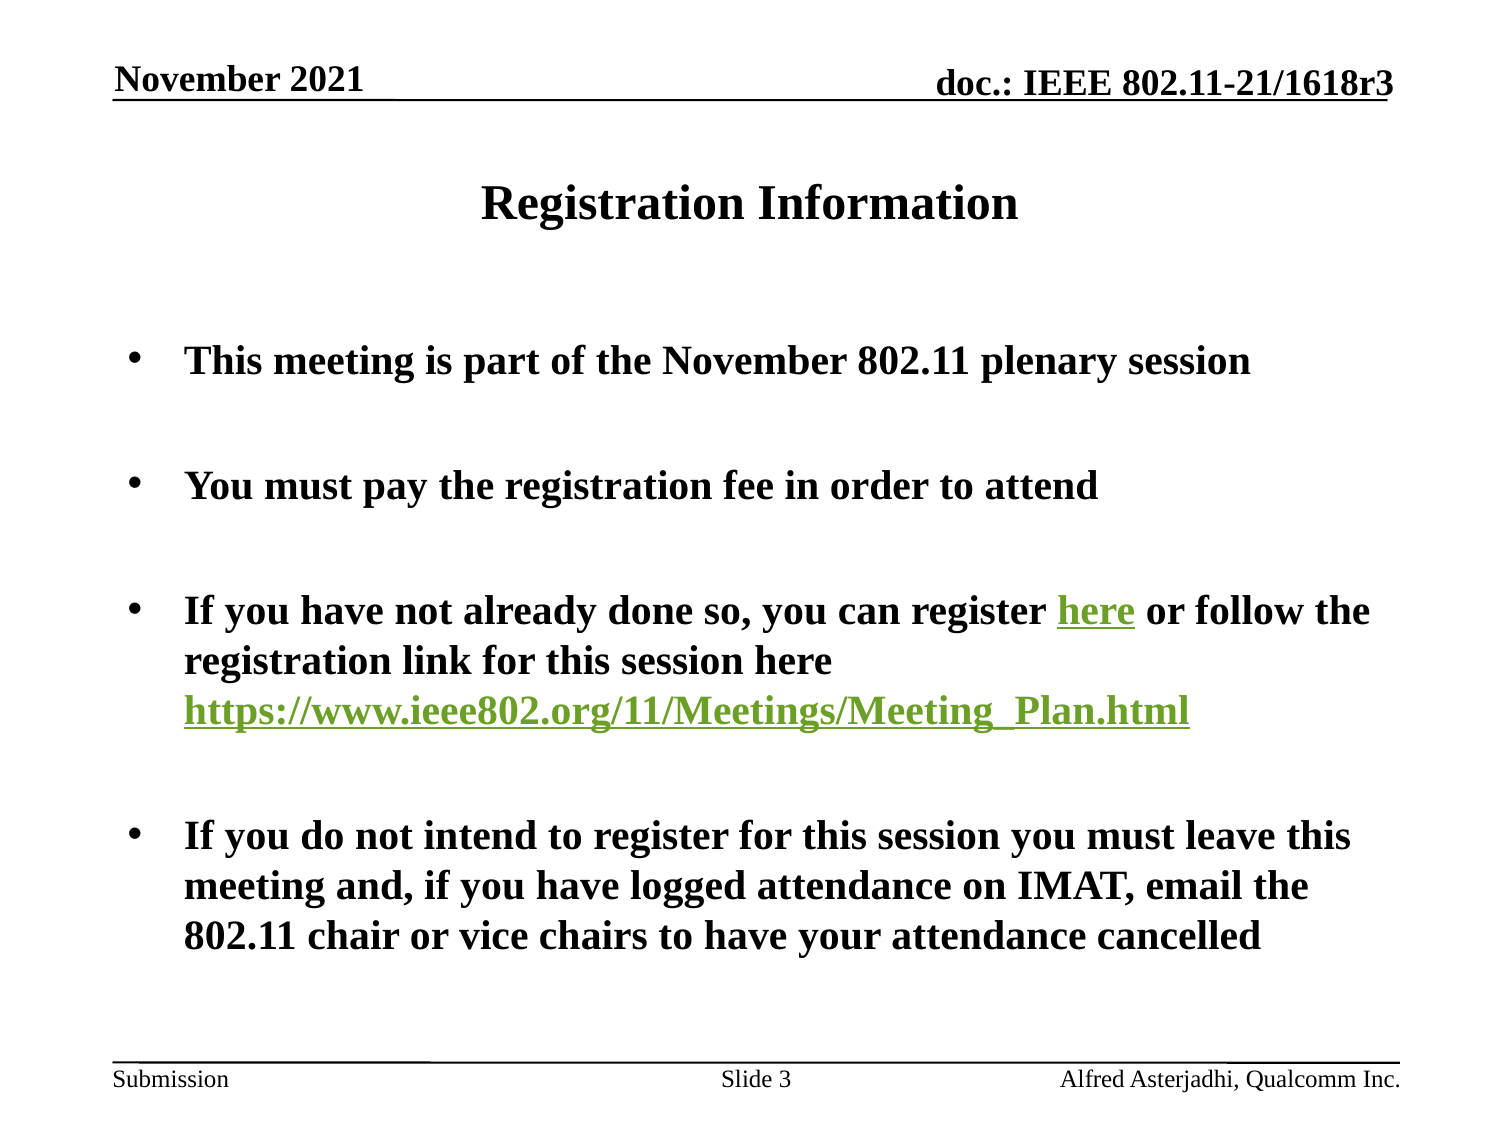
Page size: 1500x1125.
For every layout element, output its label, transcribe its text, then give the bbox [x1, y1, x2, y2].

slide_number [114, 54, 423, 100]
slide_number Slide 3 [712, 1061, 800, 1123]
list This meeting is part of the November 802.11 plenary session You must pay the registration fee in order to attend If you have not already done so, you can register here or follow the registration link for this session here https://www.ieee802.org/11/Meetings/Meeting_Plan.html If you do not intend to register for this session you must leave this meeting and, if you have logged attendance on IMAT, email the 802.11 chair or vice chairs to have your attendance cancelled [112, 324, 1388, 1000]
title Registration Information [112, 112, 1388, 288]
footer Alfred Asterjadhi, Qualcomm Inc. [878, 1061, 1402, 1093]
